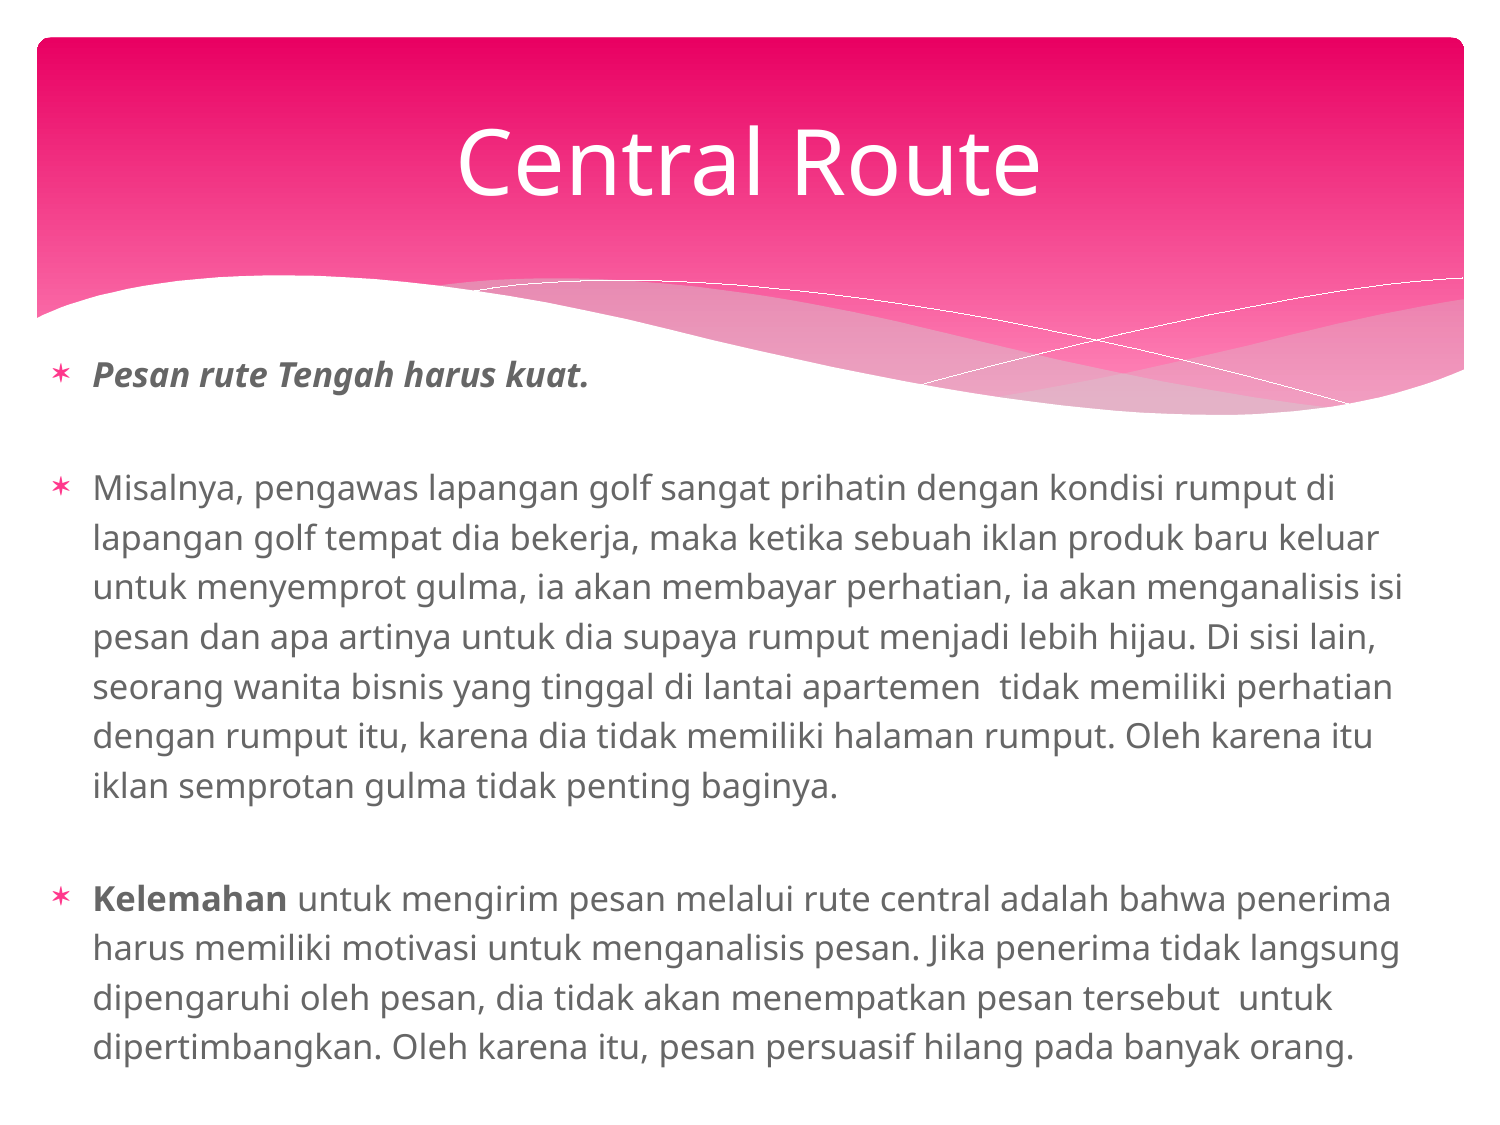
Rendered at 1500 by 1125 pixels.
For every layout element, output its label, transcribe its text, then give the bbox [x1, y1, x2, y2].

title Central Route [75, 55, 1425, 261]
list Pesan rute Tengah harus kuat. Misalnya, pengawas lapangan golf sangat prihatin dengan kondisi rumput di lapangan golf tempat dia bekerja, maka ketika sebuah iklan produk baru keluar untuk menyemprot gulma, ia akan membayar perhatian, ia akan menganalisis isi pesan dan apa artinya untuk dia supaya rumput menjadi lebih hijau. Di sisi lain, seorang wanita bisnis yang tinggal di lantai apartemen tidak memiliki perhatian dengan rumput itu, karena dia tidak memiliki halaman rumput. Oleh karena itu iklan semprotan gulma tidak penting baginya. Kelemahan untuk mengirim pesan melalui rute central adalah bahwa penerima harus memiliki motivasi untuk menganalisis pesan. Jika penerima tidak langsung dipengaruhi oleh pesan, dia tidak akan menempatkan pesan tersebut untuk dipertimbangkan. Oleh karena itu, pesan persuasif hilang pada banyak orang. [37, 337, 1463, 1088]
